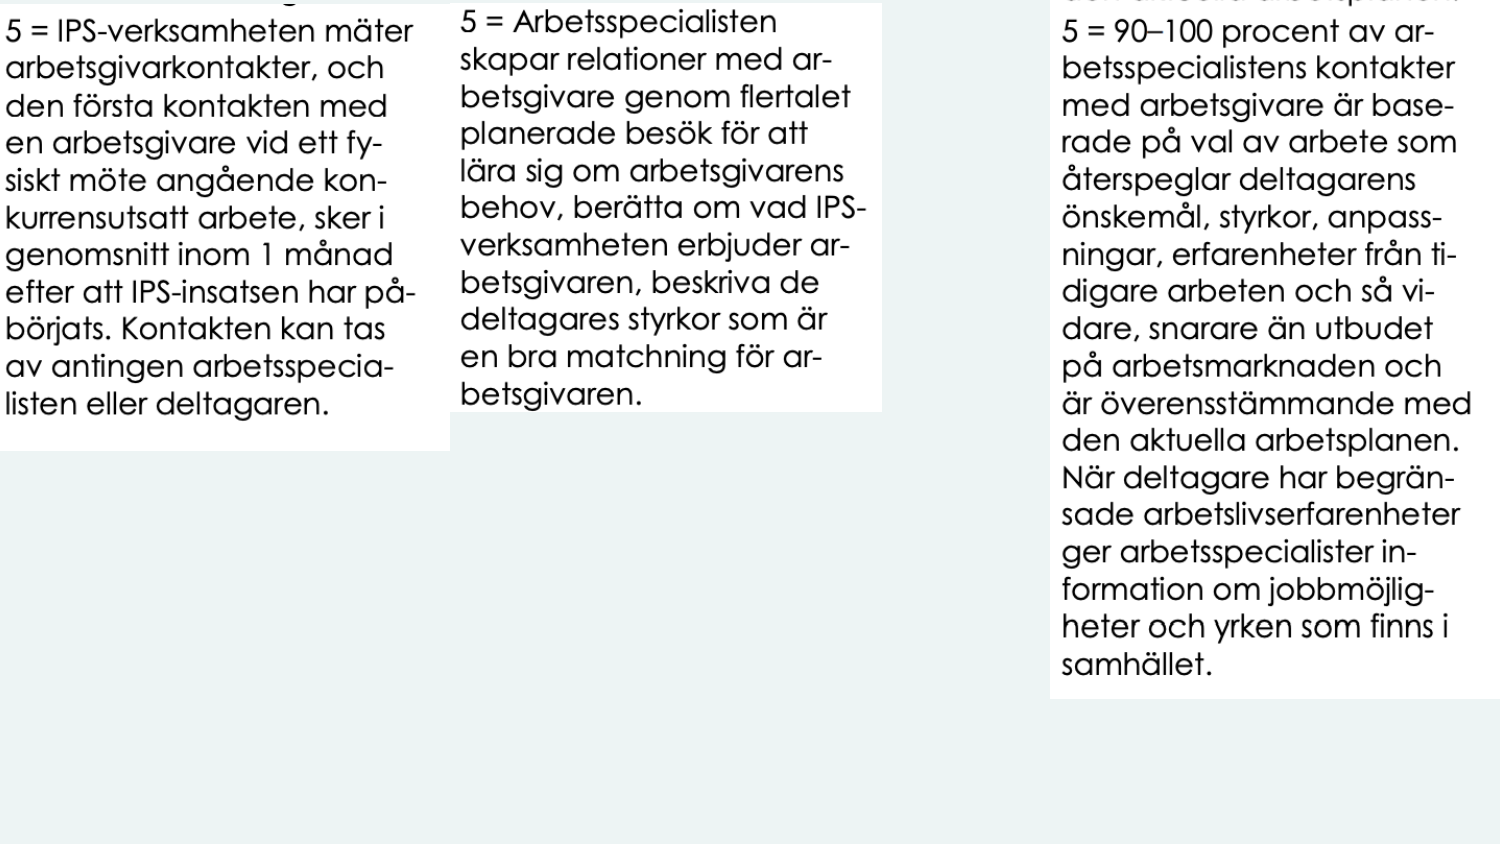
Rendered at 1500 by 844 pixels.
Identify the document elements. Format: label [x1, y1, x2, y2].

picture [1050, 0, 1500, 700]
picture [0, 3, 882, 451]
